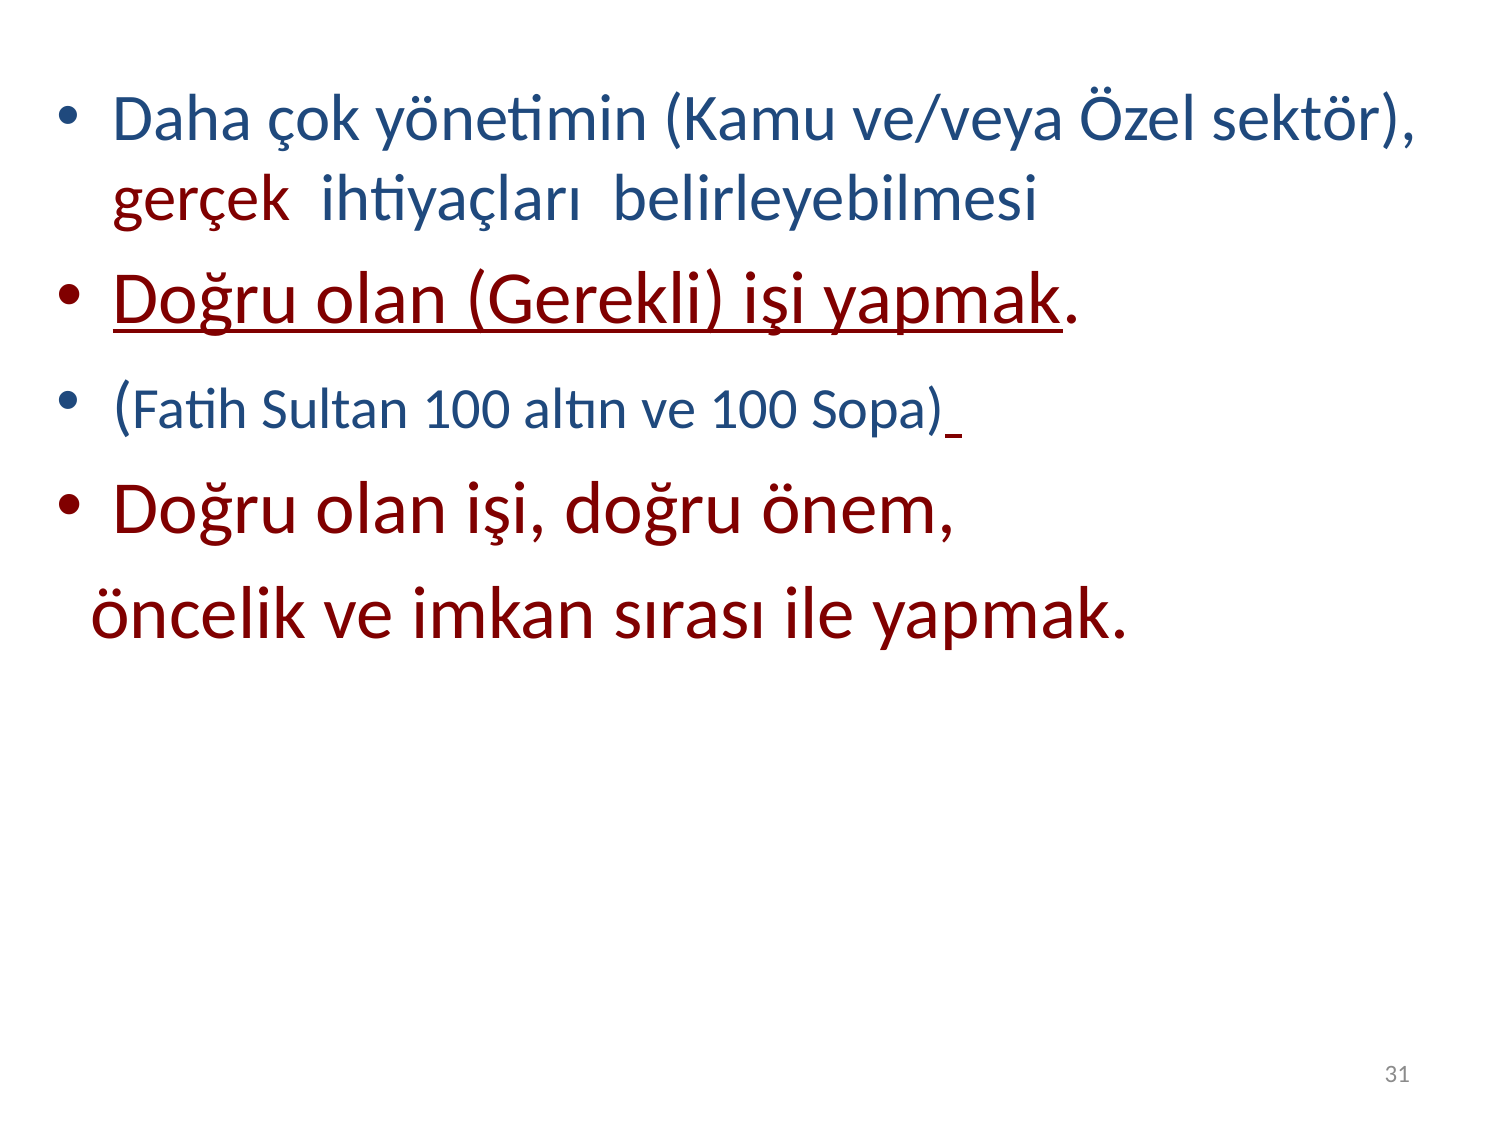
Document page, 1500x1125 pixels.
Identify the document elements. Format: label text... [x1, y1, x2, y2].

list Daha çok yönetimin (Kamu ve/veya Özel sektör), gerçek ihtiyaçları belirleyebilmesi Doğru olan (Gerekli) işi yapmak. (Fatih Sultan 100 altın ve 100 Sopa) Doğru olan işi, doğru önem, öncelik ve imkan sırası ile yapmak. [41, 66, 1459, 988]
slide_number 31 [1074, 1042, 1425, 1103]
